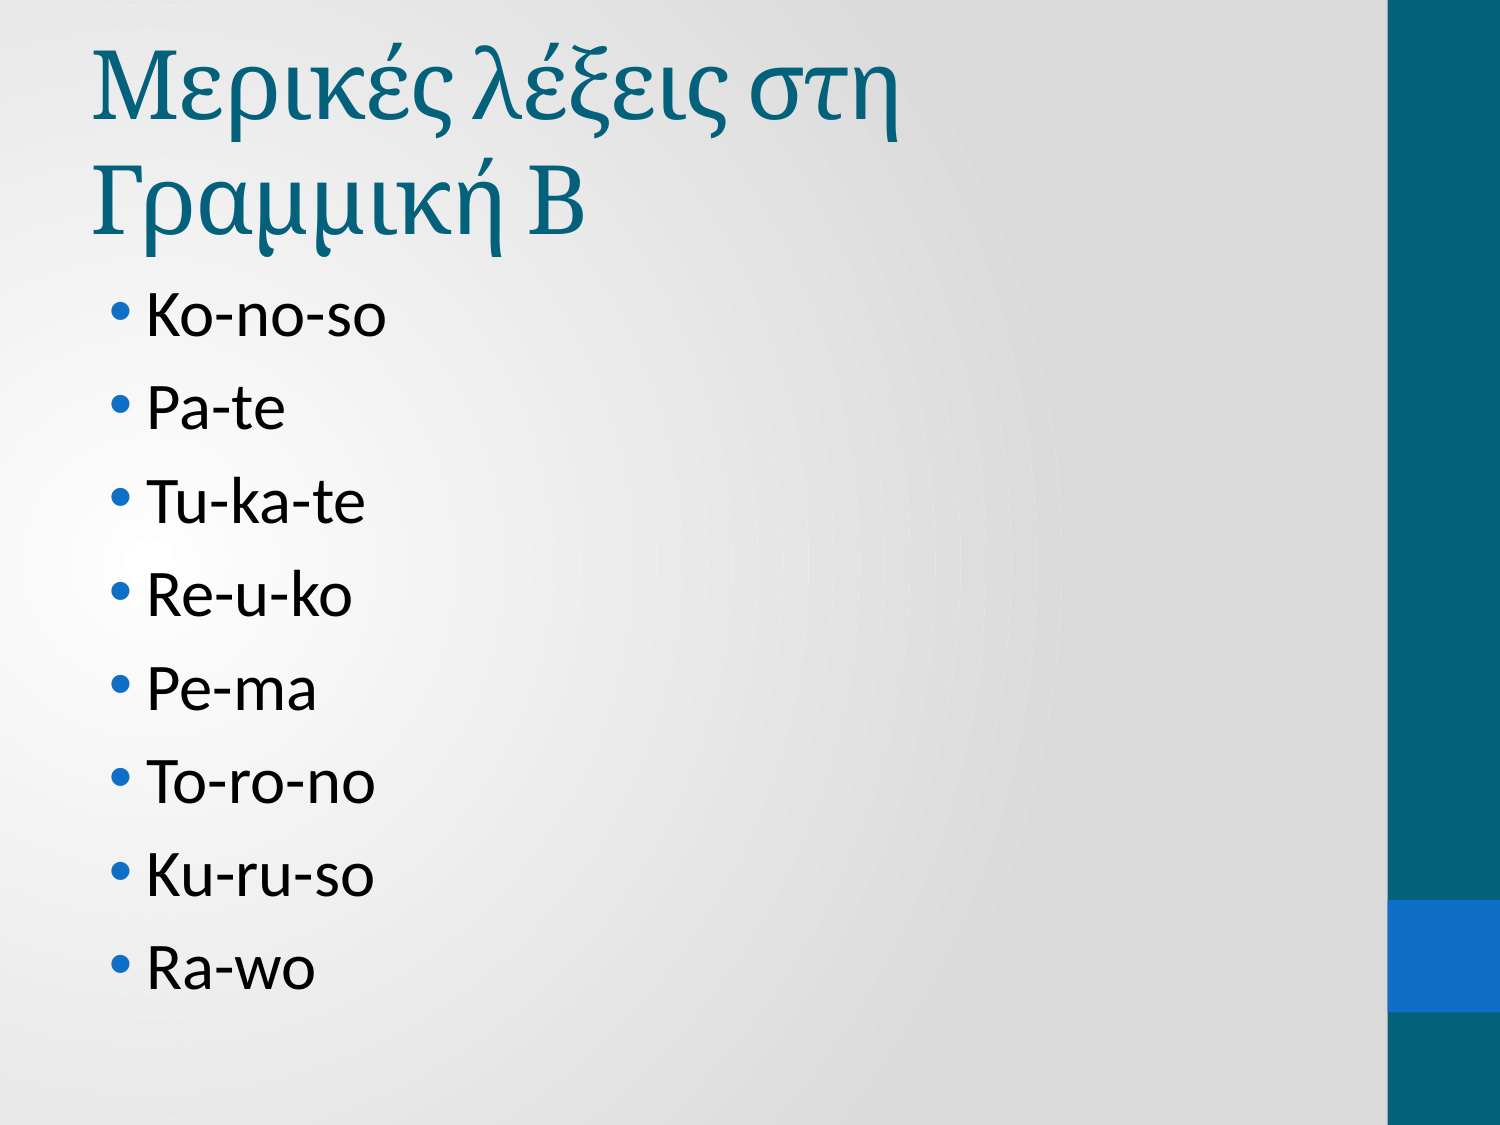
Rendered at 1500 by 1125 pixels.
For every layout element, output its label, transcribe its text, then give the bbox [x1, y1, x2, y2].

list Ko-no-so Pa-te Tu-ka-te Re-u-ko Pe-ma To-ro-no Ku-ru-so Ra-wo [75, 262, 1325, 1050]
title Μερικές λέξεις στη Γραμμική Β [75, 45, 1325, 233]
